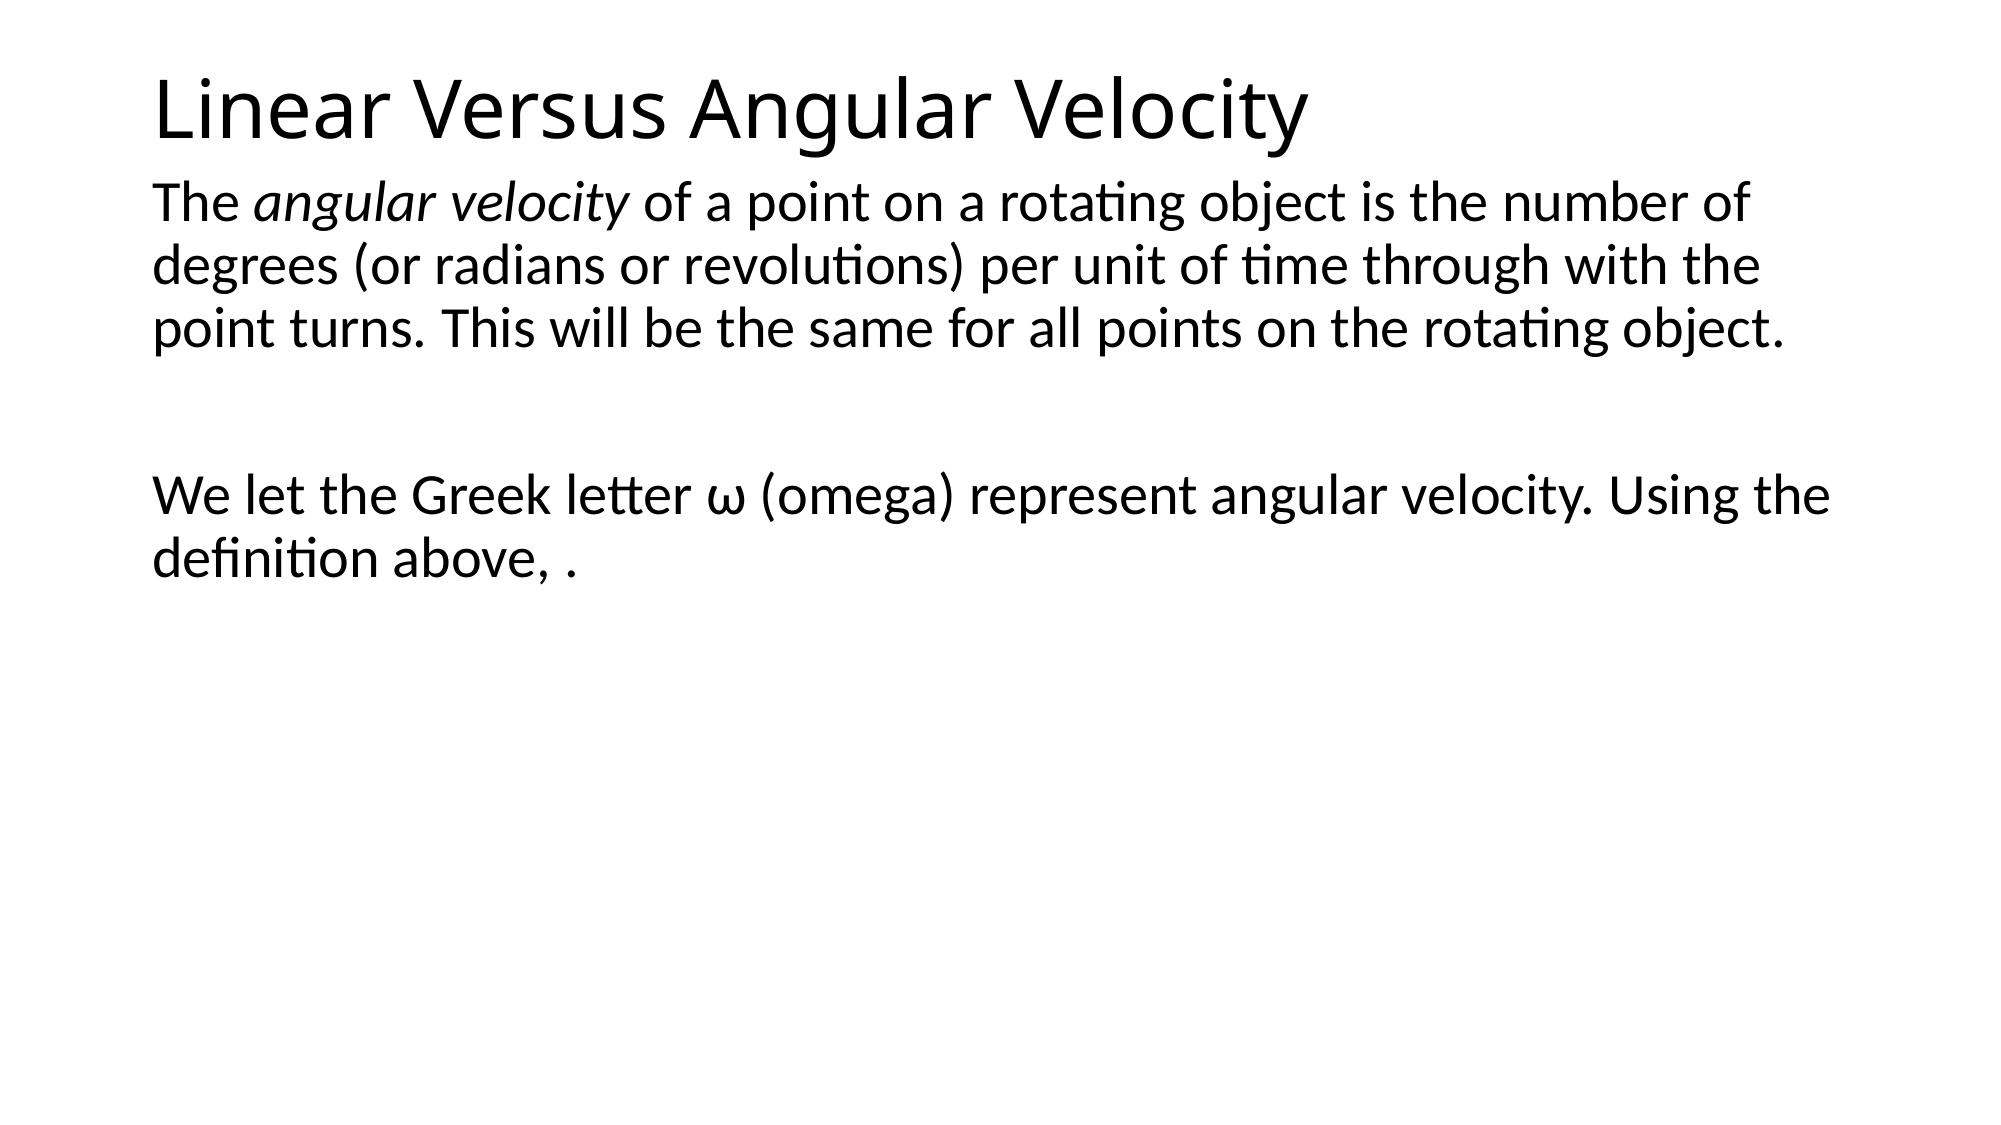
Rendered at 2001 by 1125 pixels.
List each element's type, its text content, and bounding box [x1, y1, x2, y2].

title Linear Versus Angular Velocity [137, 59, 1863, 164]
